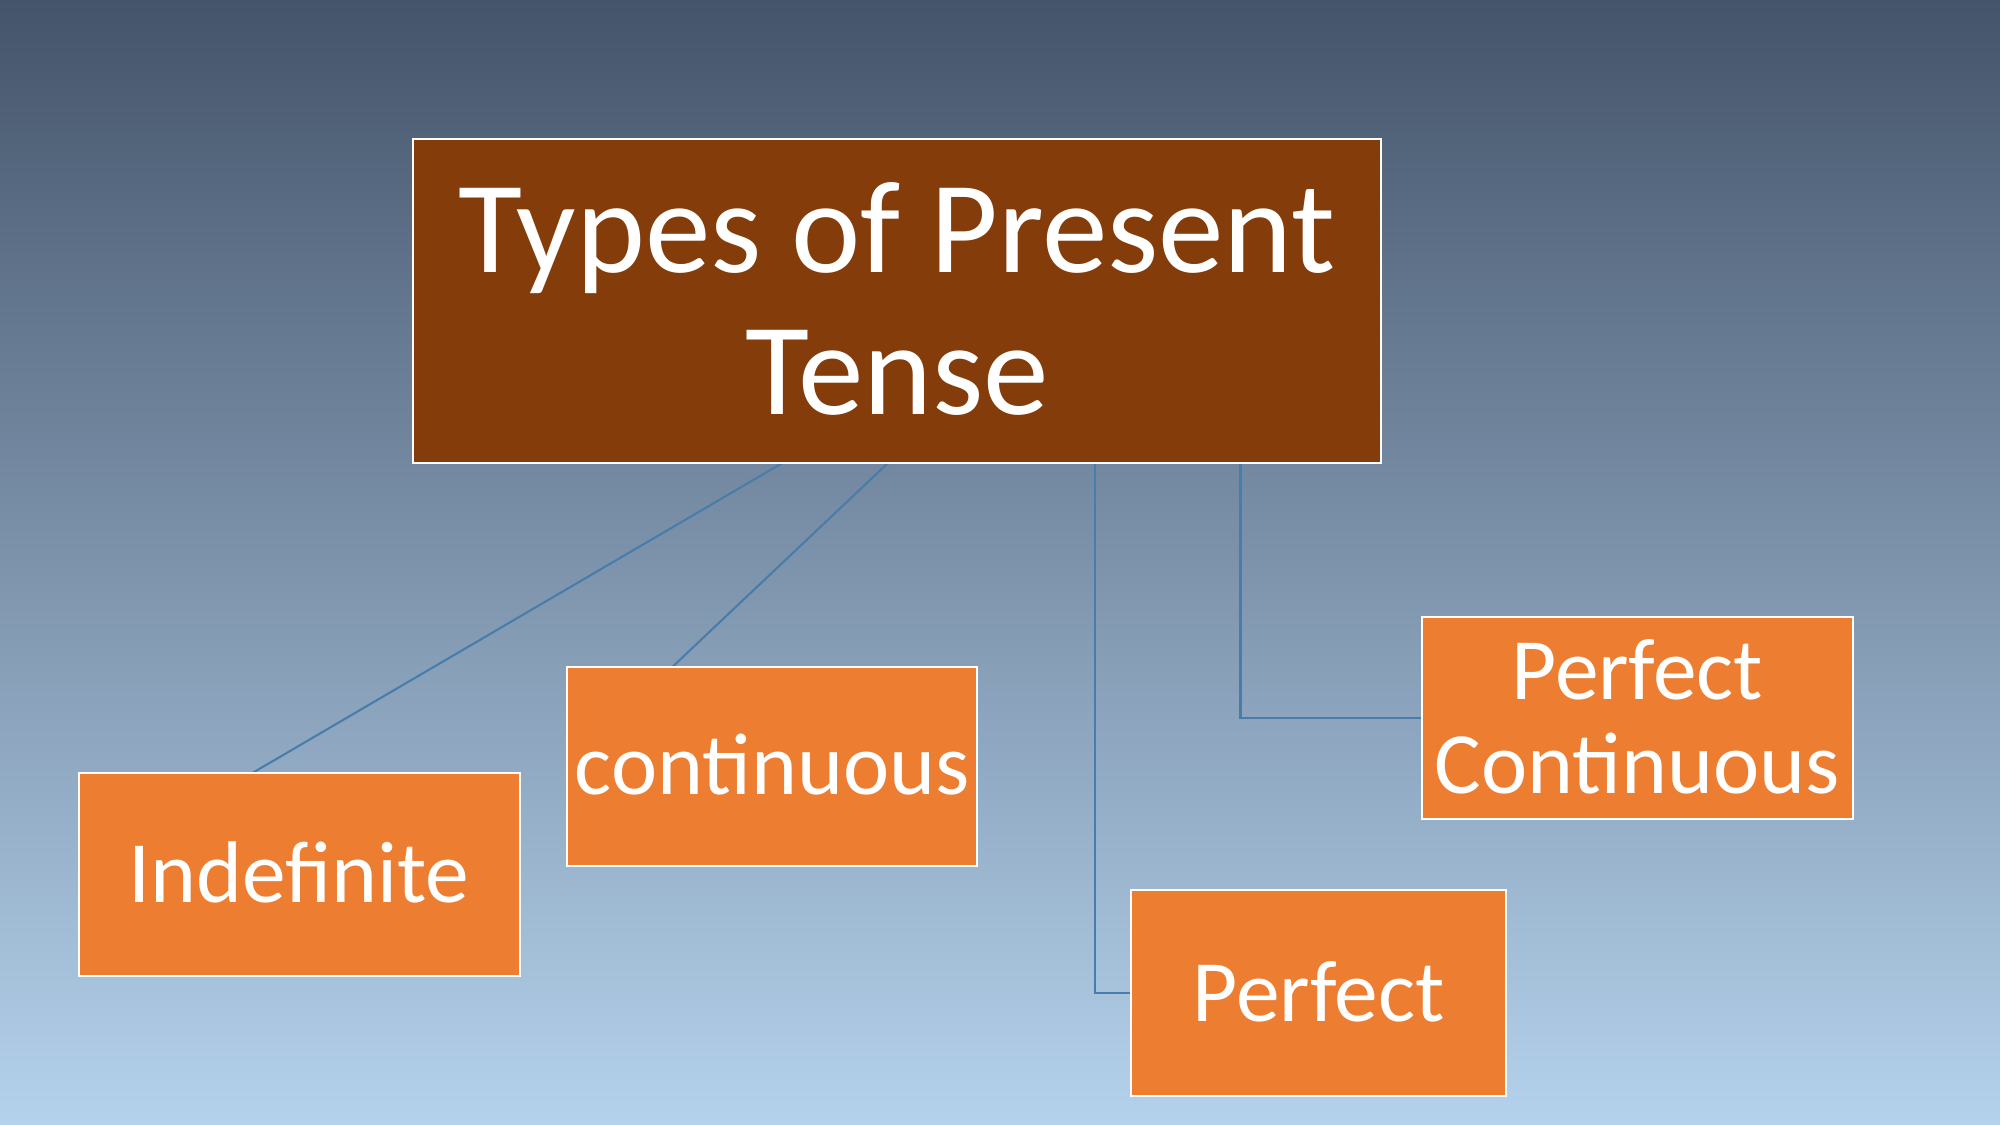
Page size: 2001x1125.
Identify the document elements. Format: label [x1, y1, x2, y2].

text_box [64, 42, 1982, 1125]
